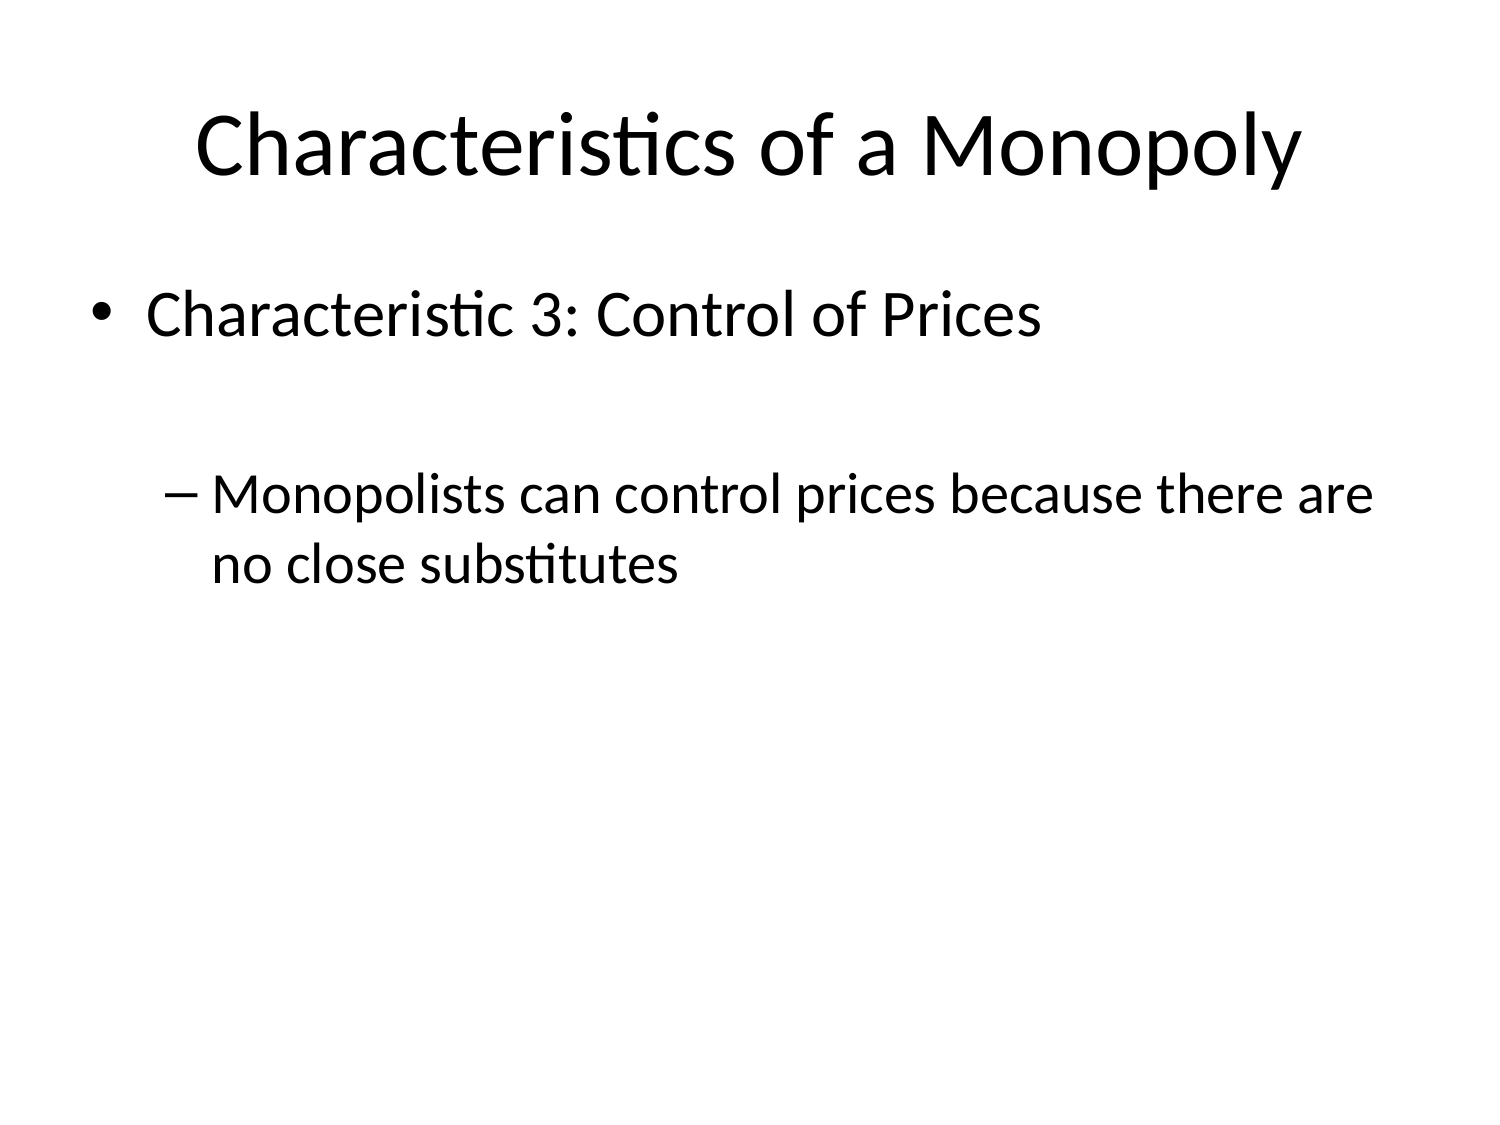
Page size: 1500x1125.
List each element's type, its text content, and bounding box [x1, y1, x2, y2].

list Characteristic 3: Control of Prices Monopolists can control prices because there are no close substitutes [75, 262, 1425, 1005]
title Characteristics of a Monopoly [75, 45, 1425, 233]
